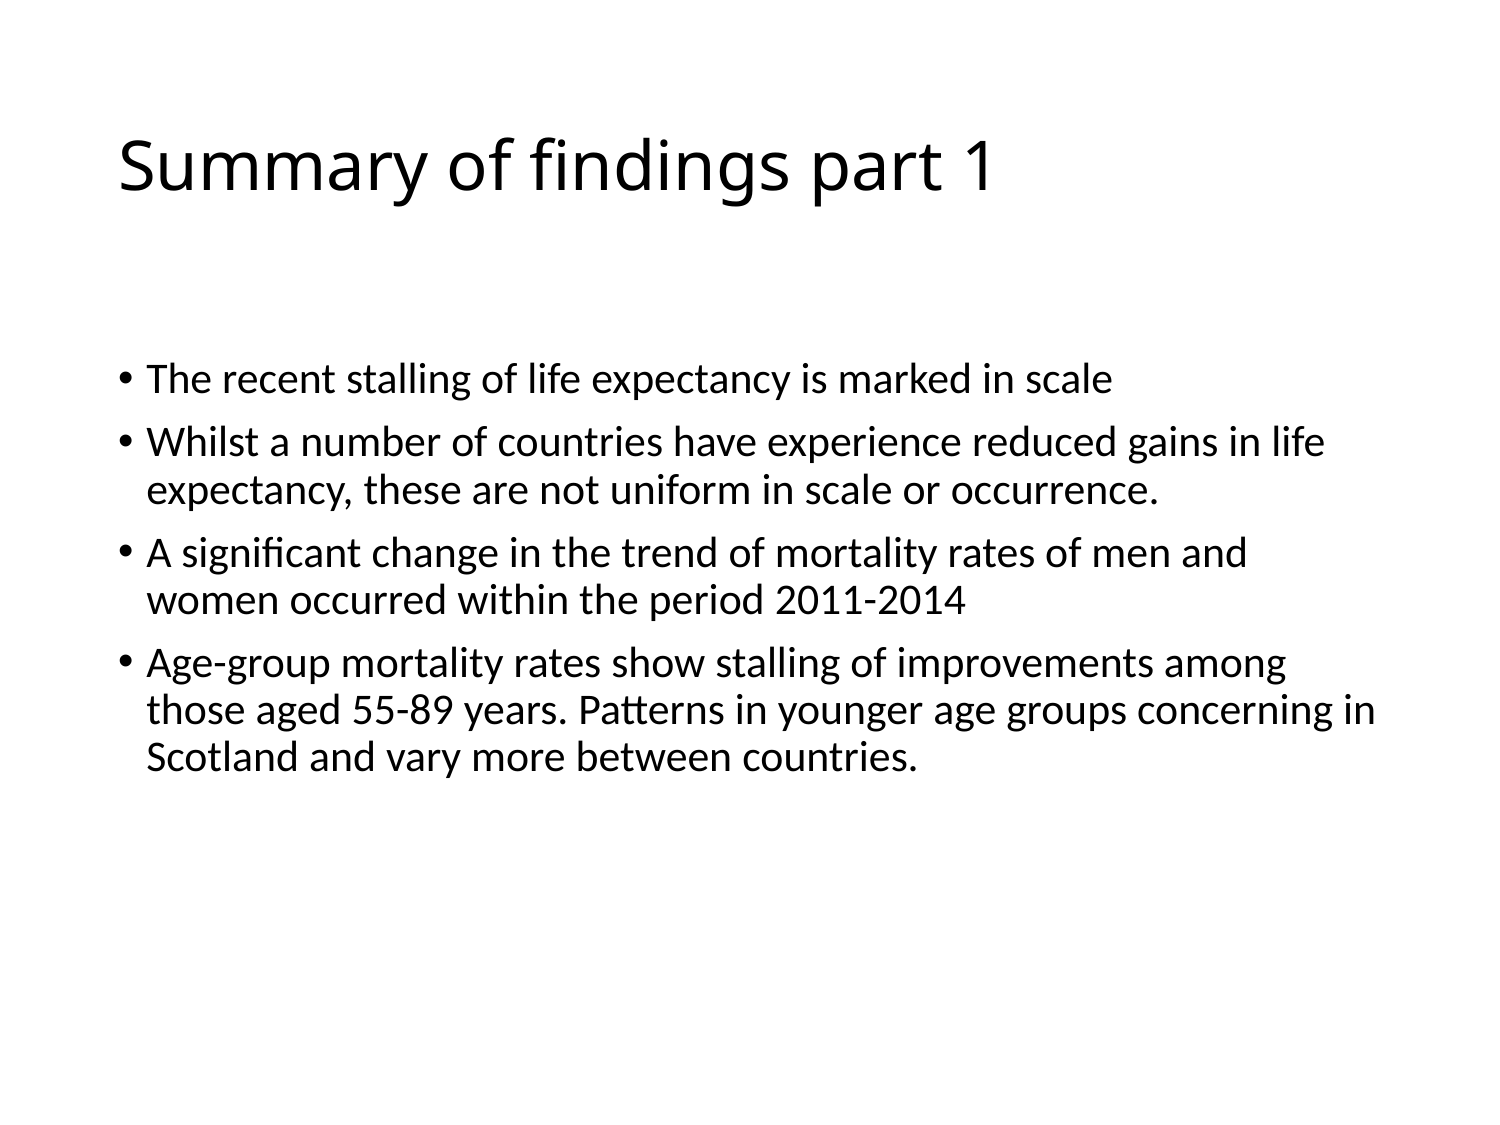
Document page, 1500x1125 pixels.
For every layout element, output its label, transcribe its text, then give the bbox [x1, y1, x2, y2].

title Summary of findings part 1 [103, 59, 1397, 278]
list The recent stalling of life expectancy is marked in scale Whilst a number of countries have experience reduced gains in life expectancy, these are not uniform in scale or occurrence. A significant change in the trend of mortality rates of men and women occurred within the period 2011-2014 Age-group mortality rates show stalling of improvements among those aged 55-89 years. Patterns in younger age groups concerning in Scotland and vary more between countries. [103, 348, 1397, 901]
